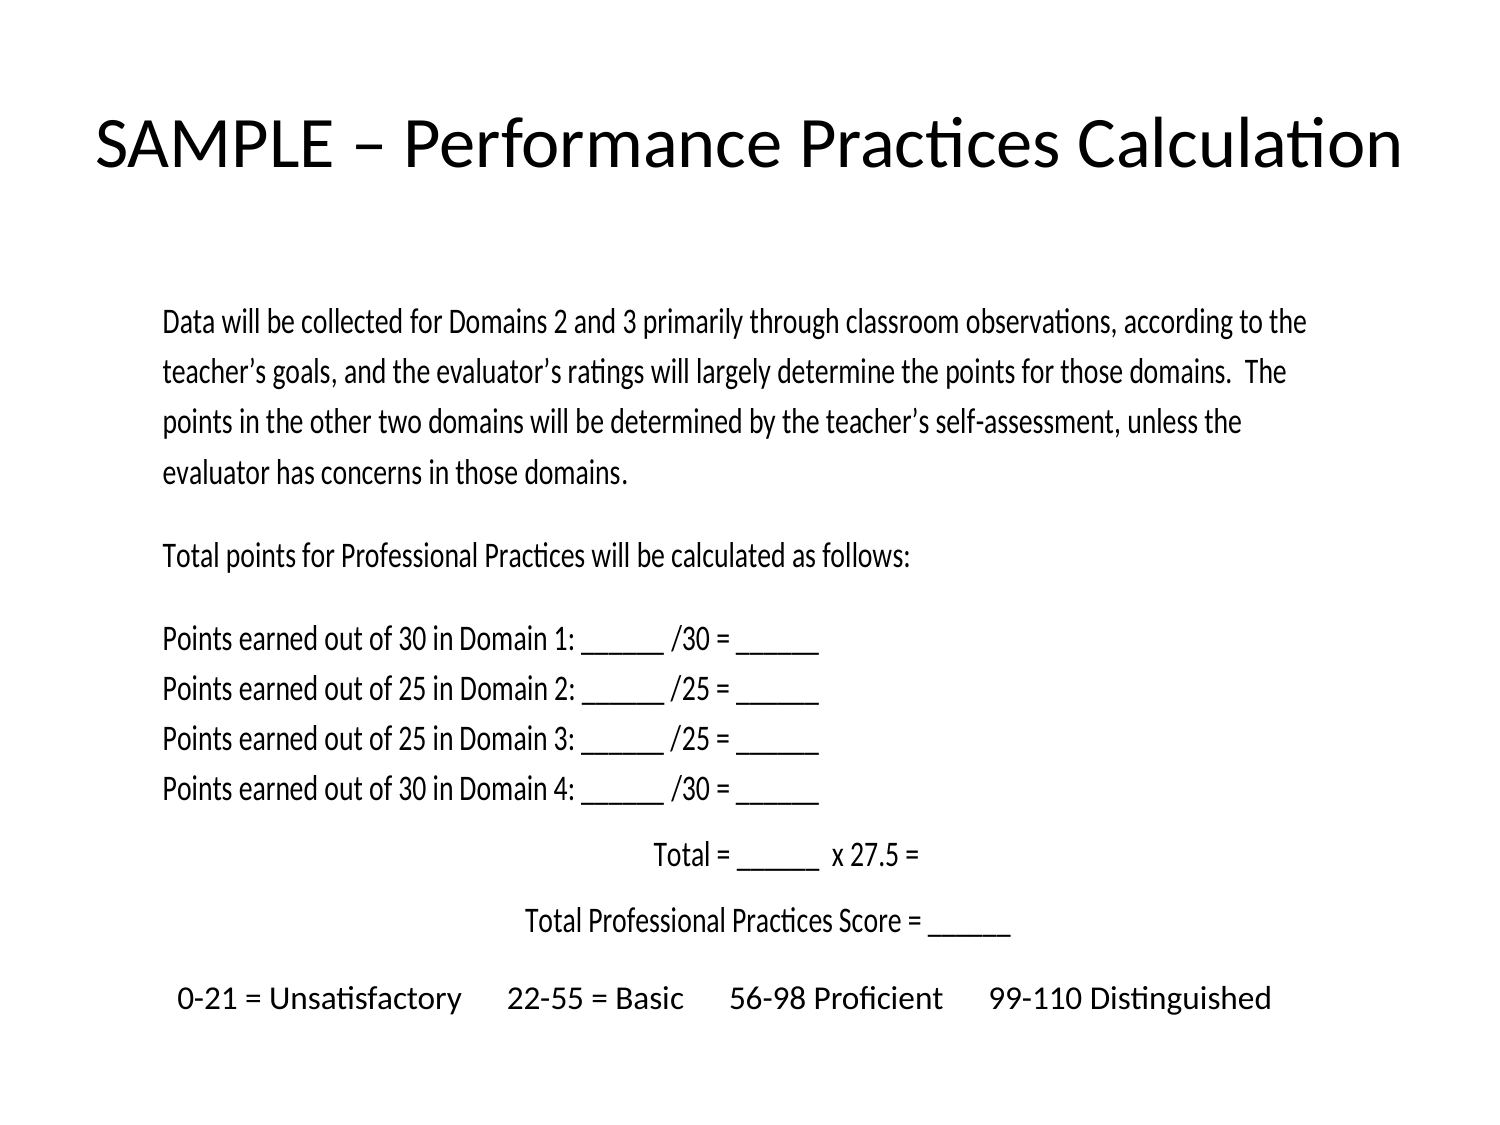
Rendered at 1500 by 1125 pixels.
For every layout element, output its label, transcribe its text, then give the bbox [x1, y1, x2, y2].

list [162, 299, 1338, 997]
title SAMPLE – Performance Practices Calculation [75, 45, 1425, 233]
text_box 0-21 = Unsatisfactory 22-55 = Basic 56-98 Proficient 99-110 Distinguished [162, 1004, 1313, 1024]
